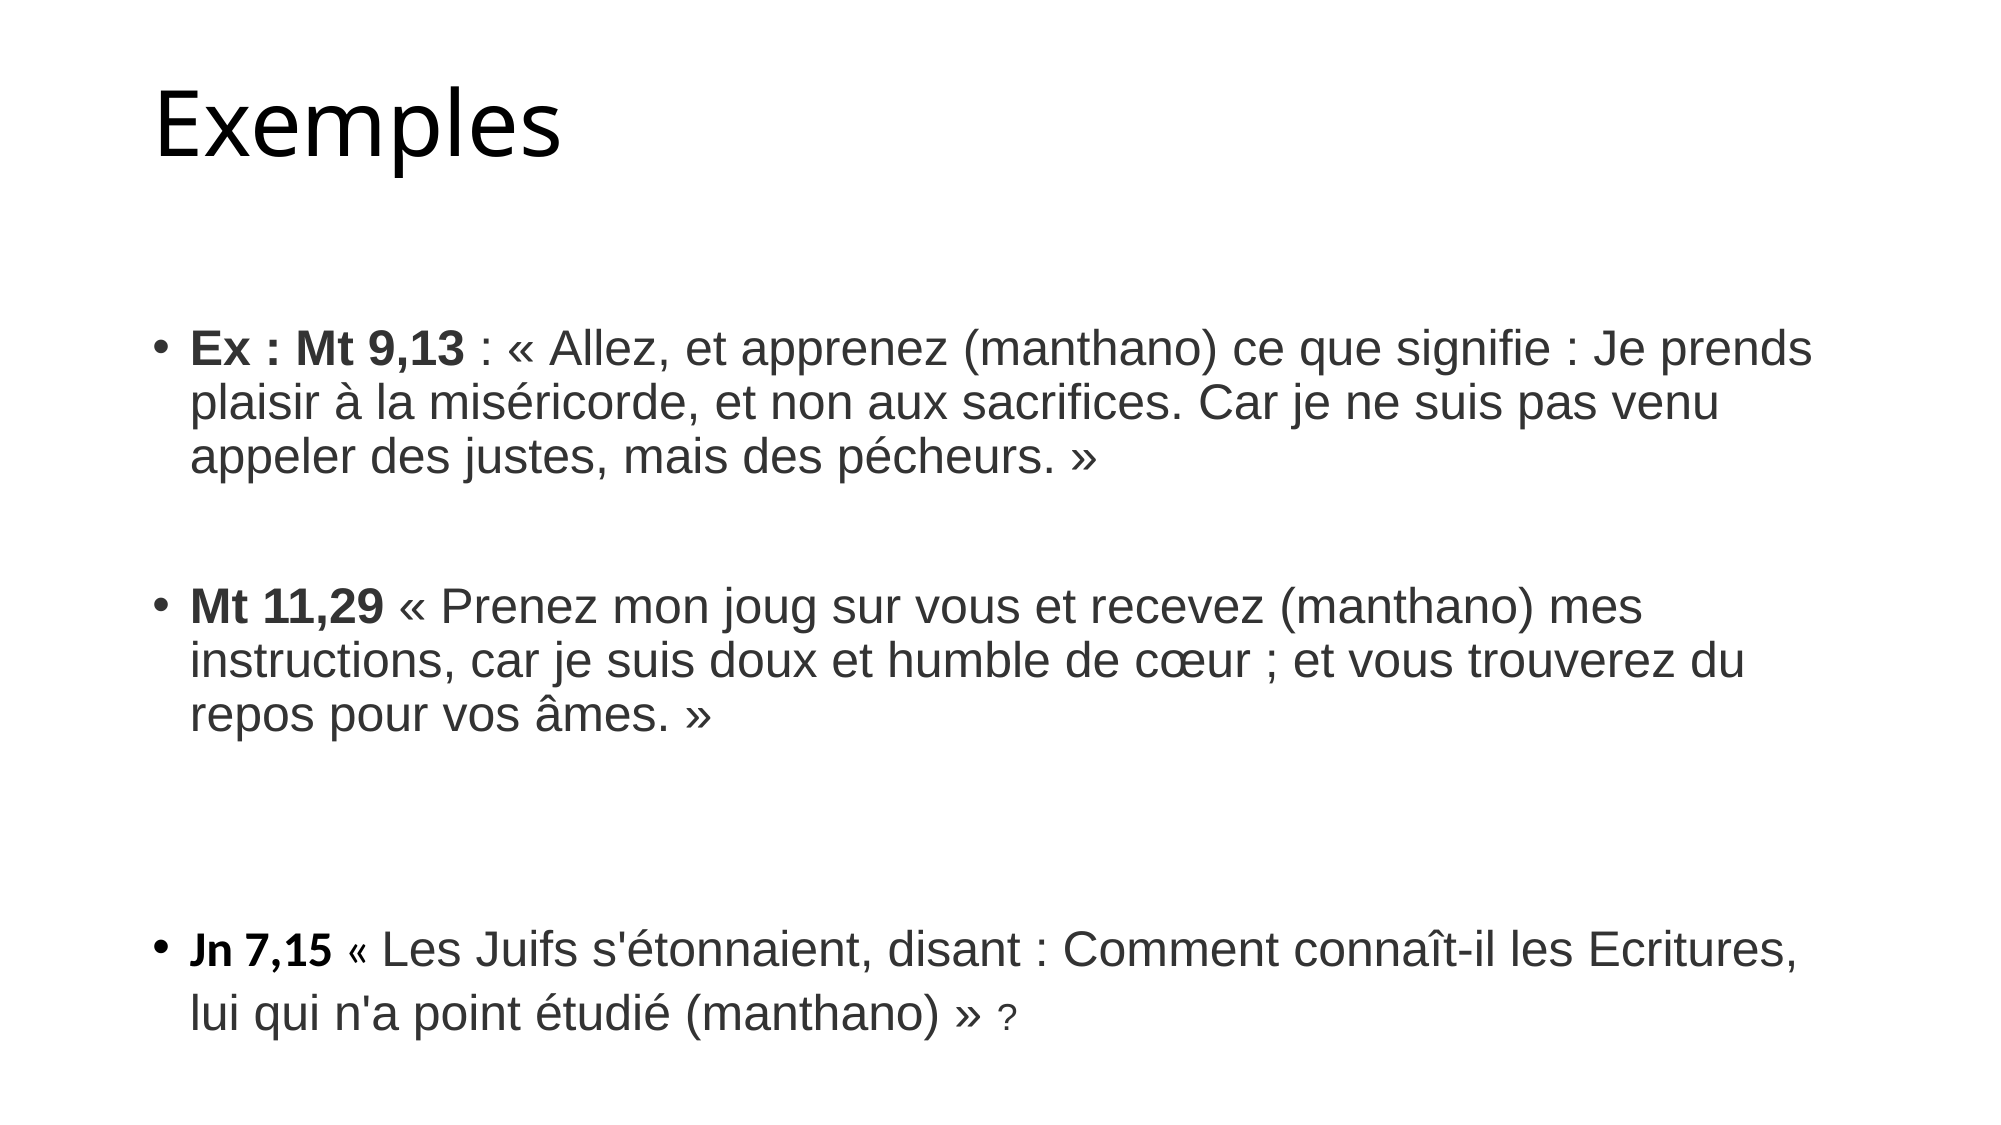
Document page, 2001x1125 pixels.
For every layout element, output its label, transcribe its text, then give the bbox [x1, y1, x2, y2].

title Exemples [137, 59, 1863, 194]
list Ex : Mt 9,13 : « Allez, et apprenez (manthano) ce que signifie : Je prends plaisir à la miséricorde, et non aux sacrifices. Car je ne suis pas venu appeler des justes, mais des pécheurs. » Mt 11,29 « Prenez mon joug sur vous et recevez (manthano) mes instructions, car je suis doux et humble de cœur ; et vous trouverez du repos pour vos âmes. » Jn 7,15 « Les Juifs s'étonnaient, disant : Comment connaît-il les Ecritures, lui qui n'a point étudié (manthano) » ? [137, 223, 1863, 1087]
